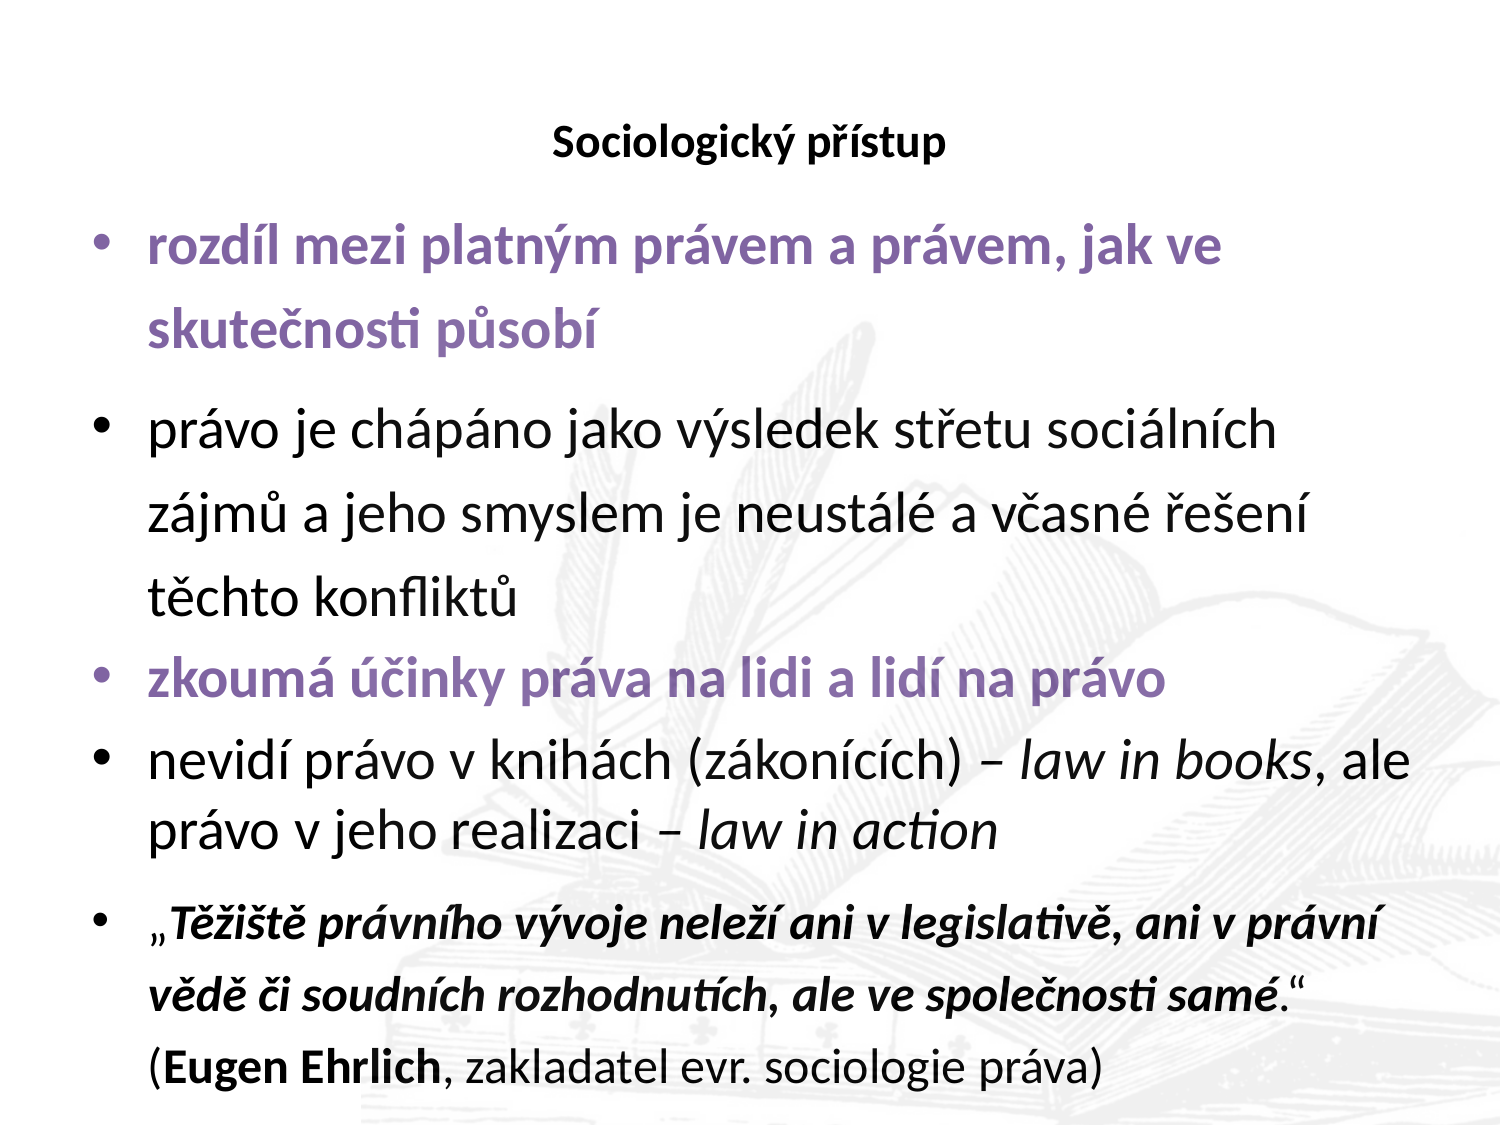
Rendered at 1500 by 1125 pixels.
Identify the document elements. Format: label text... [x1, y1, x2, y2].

title Sociologický přístup [75, 45, 1425, 233]
picture [361, 314, 1500, 1125]
list rozdíl mezi platným právem a právem, jak ve skutečnosti působí právo je chápáno jako výsledek střetu sociálních zájmů a jeho smyslem je neustálé a včasné řešení těchto konfliktů zkoumá účinky práva na lidi a lidí na právo nevidí právo v knihách (zákonících) – law in books, ale právo v jeho realizaci – law in action „Těžiště právního vývoje neleží ani v legislativě, ani v právní vědě či soudních rozhodnutích, ale ve společnosti samé.“ (Eugen Ehrlich, zakladatel evr. sociologie práva) [76, 184, 1427, 927]
